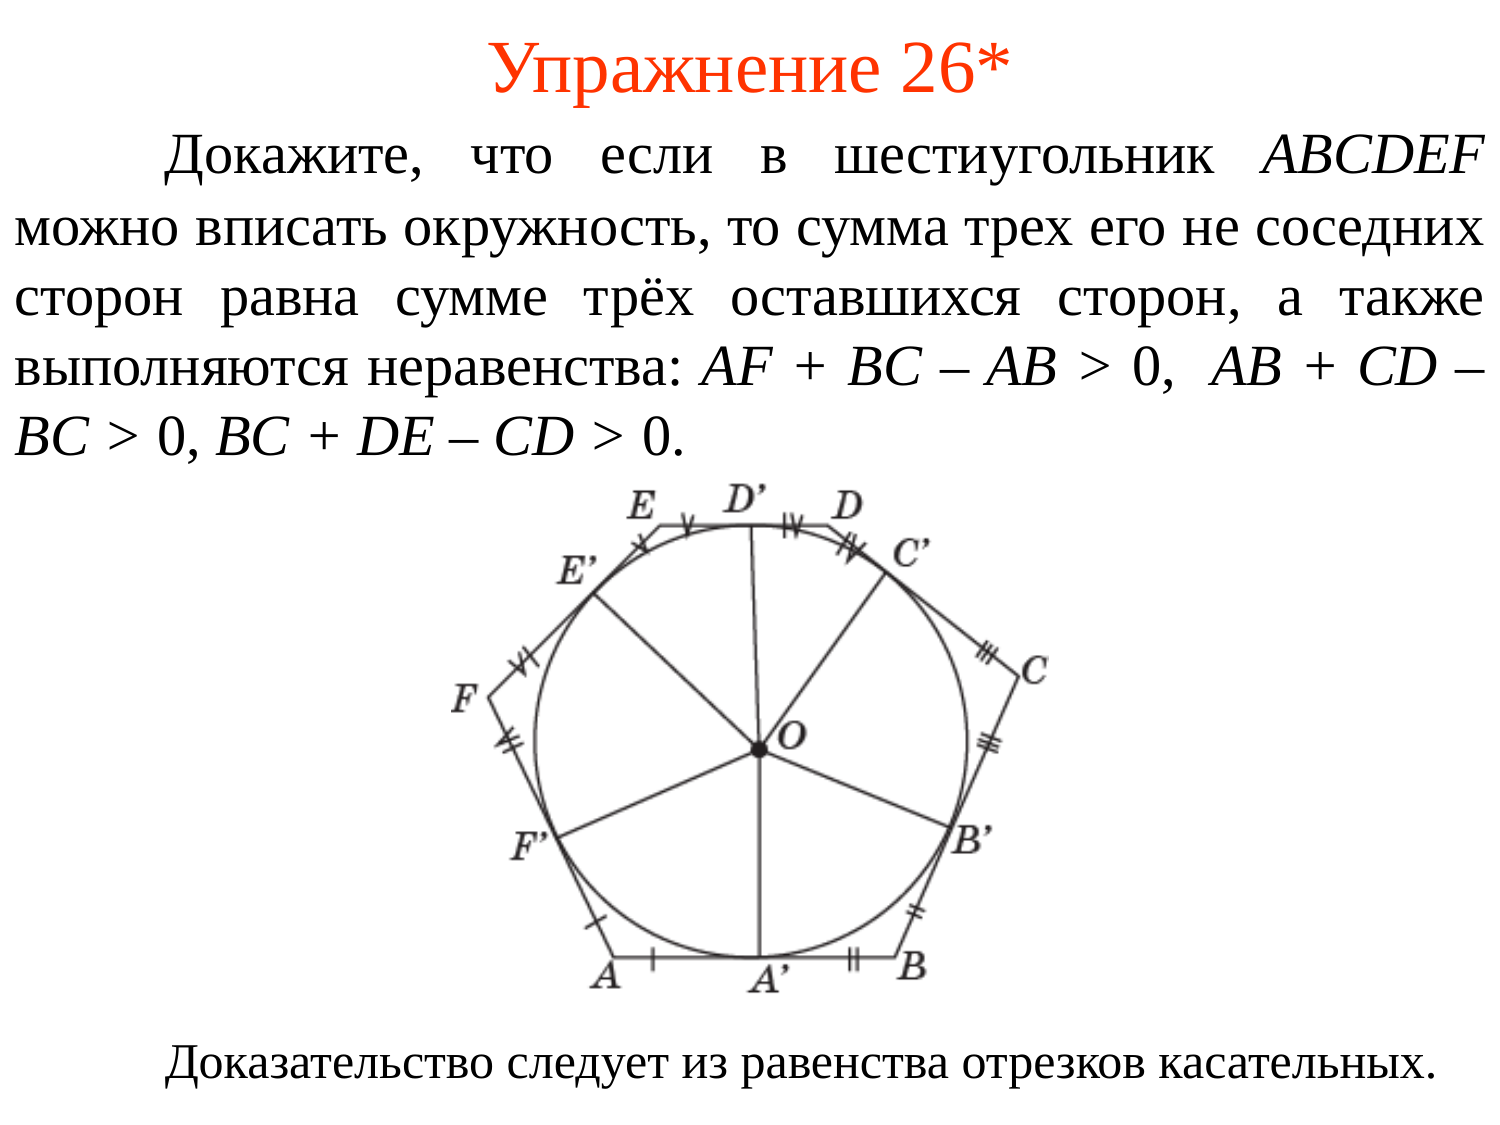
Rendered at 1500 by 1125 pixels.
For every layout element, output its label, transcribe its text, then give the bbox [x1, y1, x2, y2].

text_box Докажите, что если в шестиугольник ABCDEF можно вписать окружность, то сумма трех его не соседних сторон равна сумме трёх оставшихся сторон, а также выполняются неравенства: AF + BC – AB > 0, AB + CD – BC > 0, BC + DE – CD > 0. [0, 99, 1500, 475]
picture [451, 478, 1049, 1005]
title Упражнение 26* [112, 24, 1388, 99]
text_box Доказательство следует из равенства отрезков касательных. [0, 1003, 1500, 1099]
